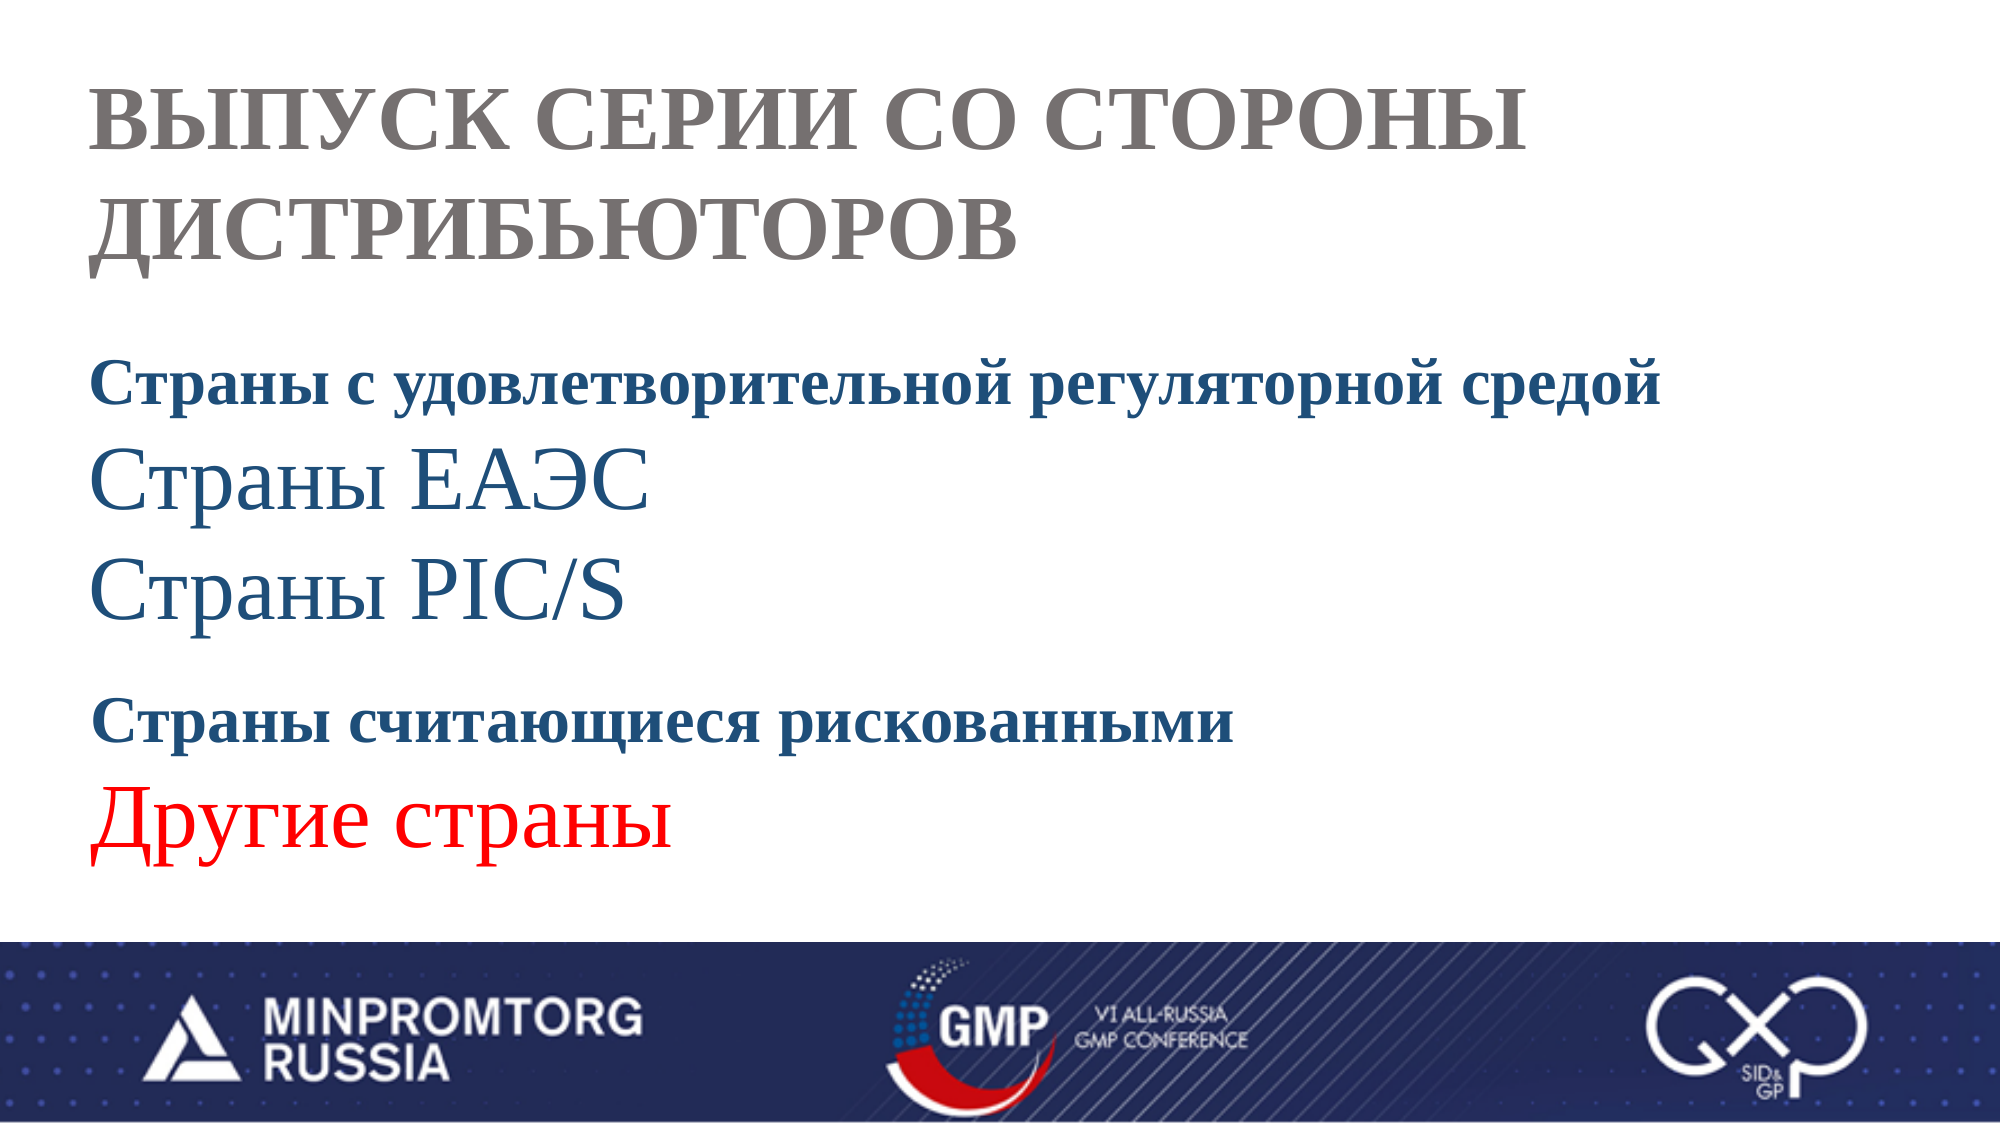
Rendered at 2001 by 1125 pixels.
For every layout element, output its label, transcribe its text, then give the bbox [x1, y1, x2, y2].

text_box Страны с удовлетворительной регуляторной средой Страны ЕАЭС Страны PIC/S [73, 330, 1905, 646]
picture [0, 942, 2000, 1125]
text_box Страны считающиеся рискованными Другие страны [75, 668, 1907, 874]
text_box ВЫПУСК СЕРИИ СО СТОРОНЫ ДИСТРИБЬЮТОРОВ [73, 49, 1905, 285]
